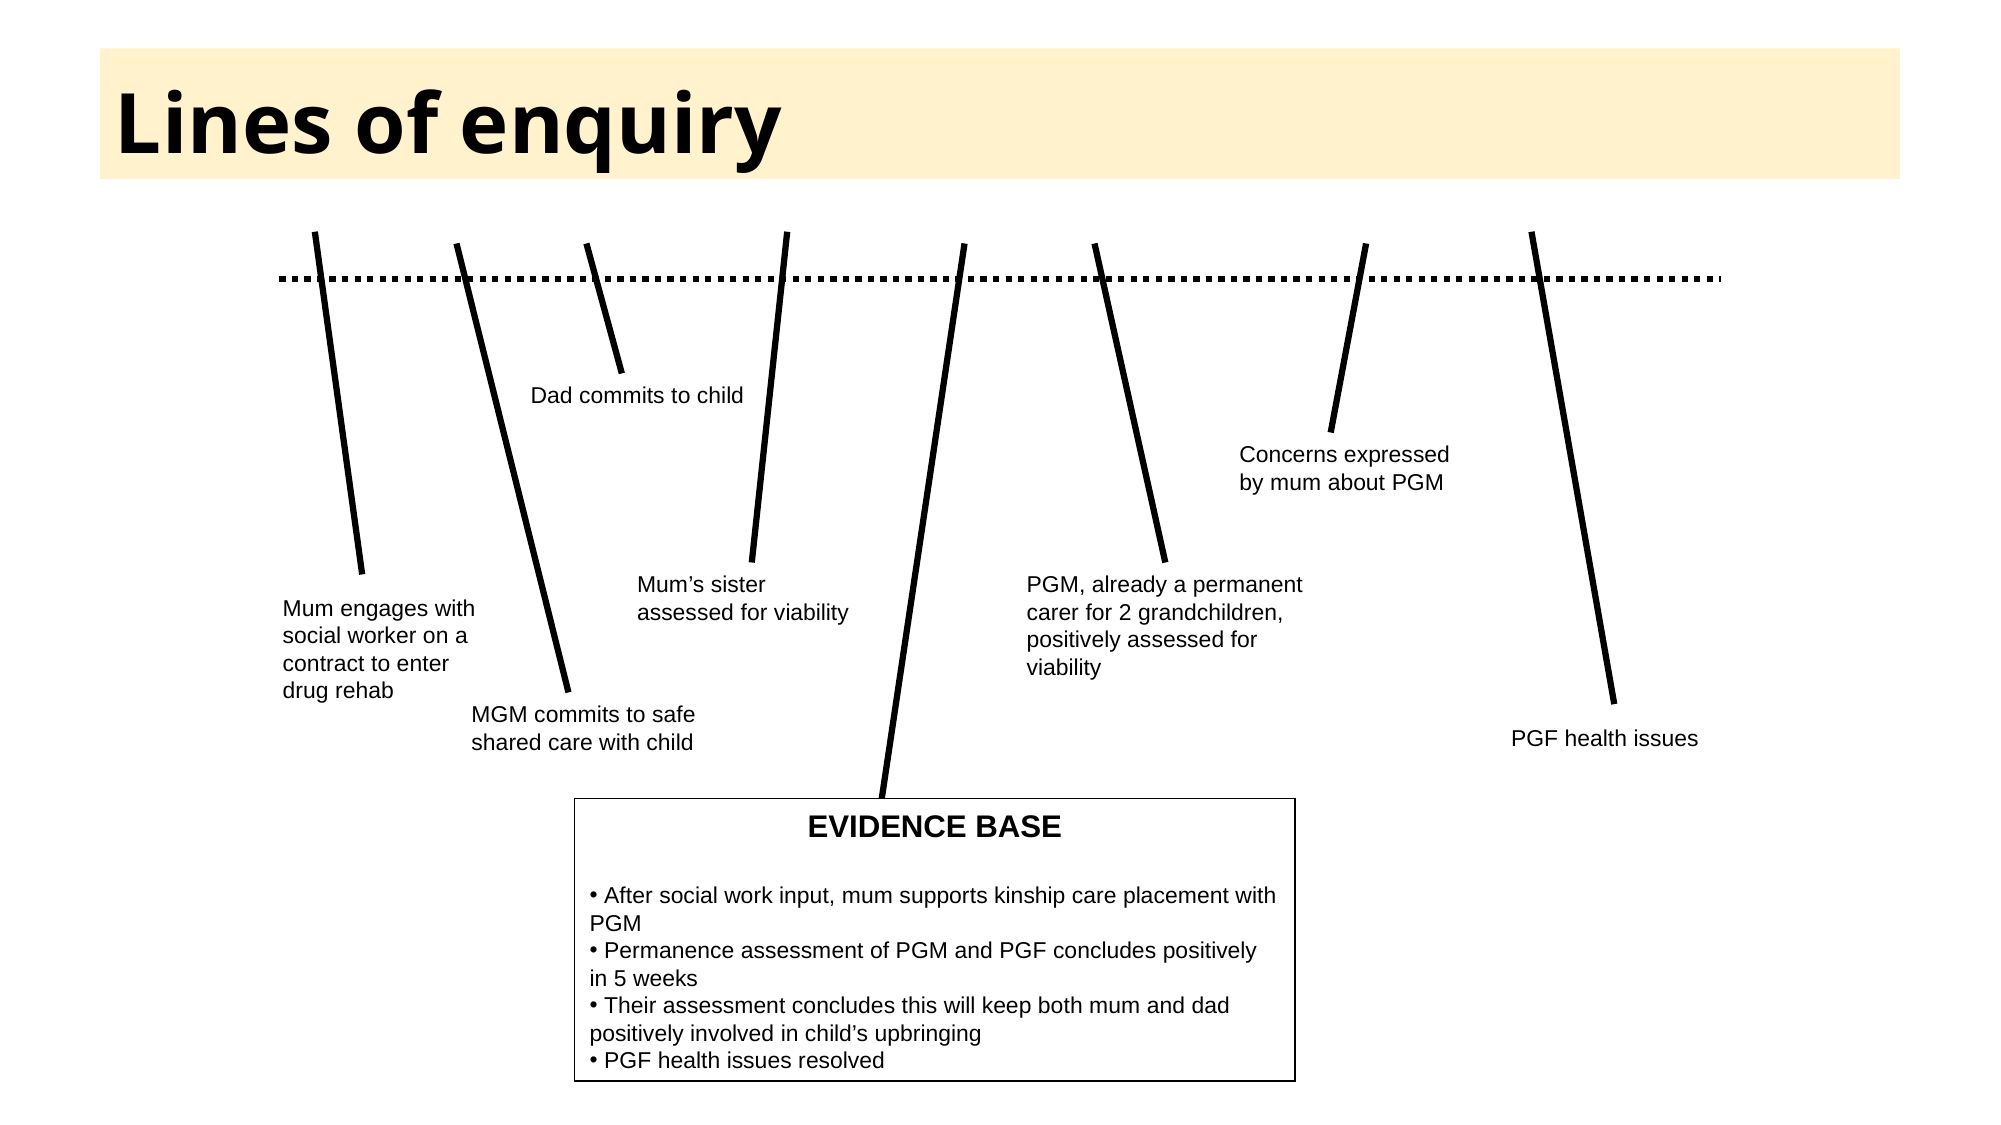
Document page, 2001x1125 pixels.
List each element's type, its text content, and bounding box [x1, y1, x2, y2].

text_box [1330, 243, 1367, 433]
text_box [1531, 231, 1615, 705]
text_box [1094, 243, 1166, 563]
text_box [456, 243, 569, 693]
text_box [751, 231, 788, 563]
text_box PGF health issues [1496, 716, 1750, 786]
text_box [881, 243, 965, 799]
text_box MGM commits to safe shared care with child [456, 692, 717, 810]
text_box PGM, already a permanent carer for 2 grandchildren, positively assessed for viability [1011, 562, 1355, 735]
text_box Mum’s sister assessed for viability [622, 562, 870, 660]
text_box Mum engages with social worker on a contract to enter drug rehab [267, 586, 456, 711]
text_box EVIDENCE BASE After social work input, mum supports kinship care placement with PGM Permanence assessment of PGM and PGF concludes positively in 5 weeks Their assessment concludes this will keep both mum and dad positively involved in child’s upbringing PGF health issues resolved [574, 798, 1296, 1081]
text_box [314, 231, 363, 575]
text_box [586, 243, 622, 374]
text_box Lines of enquiry [99, 48, 1900, 179]
text_box Concerns expressed by mum about PGM [1224, 432, 1473, 550]
text_box Dad commits to child [569, 373, 751, 464]
